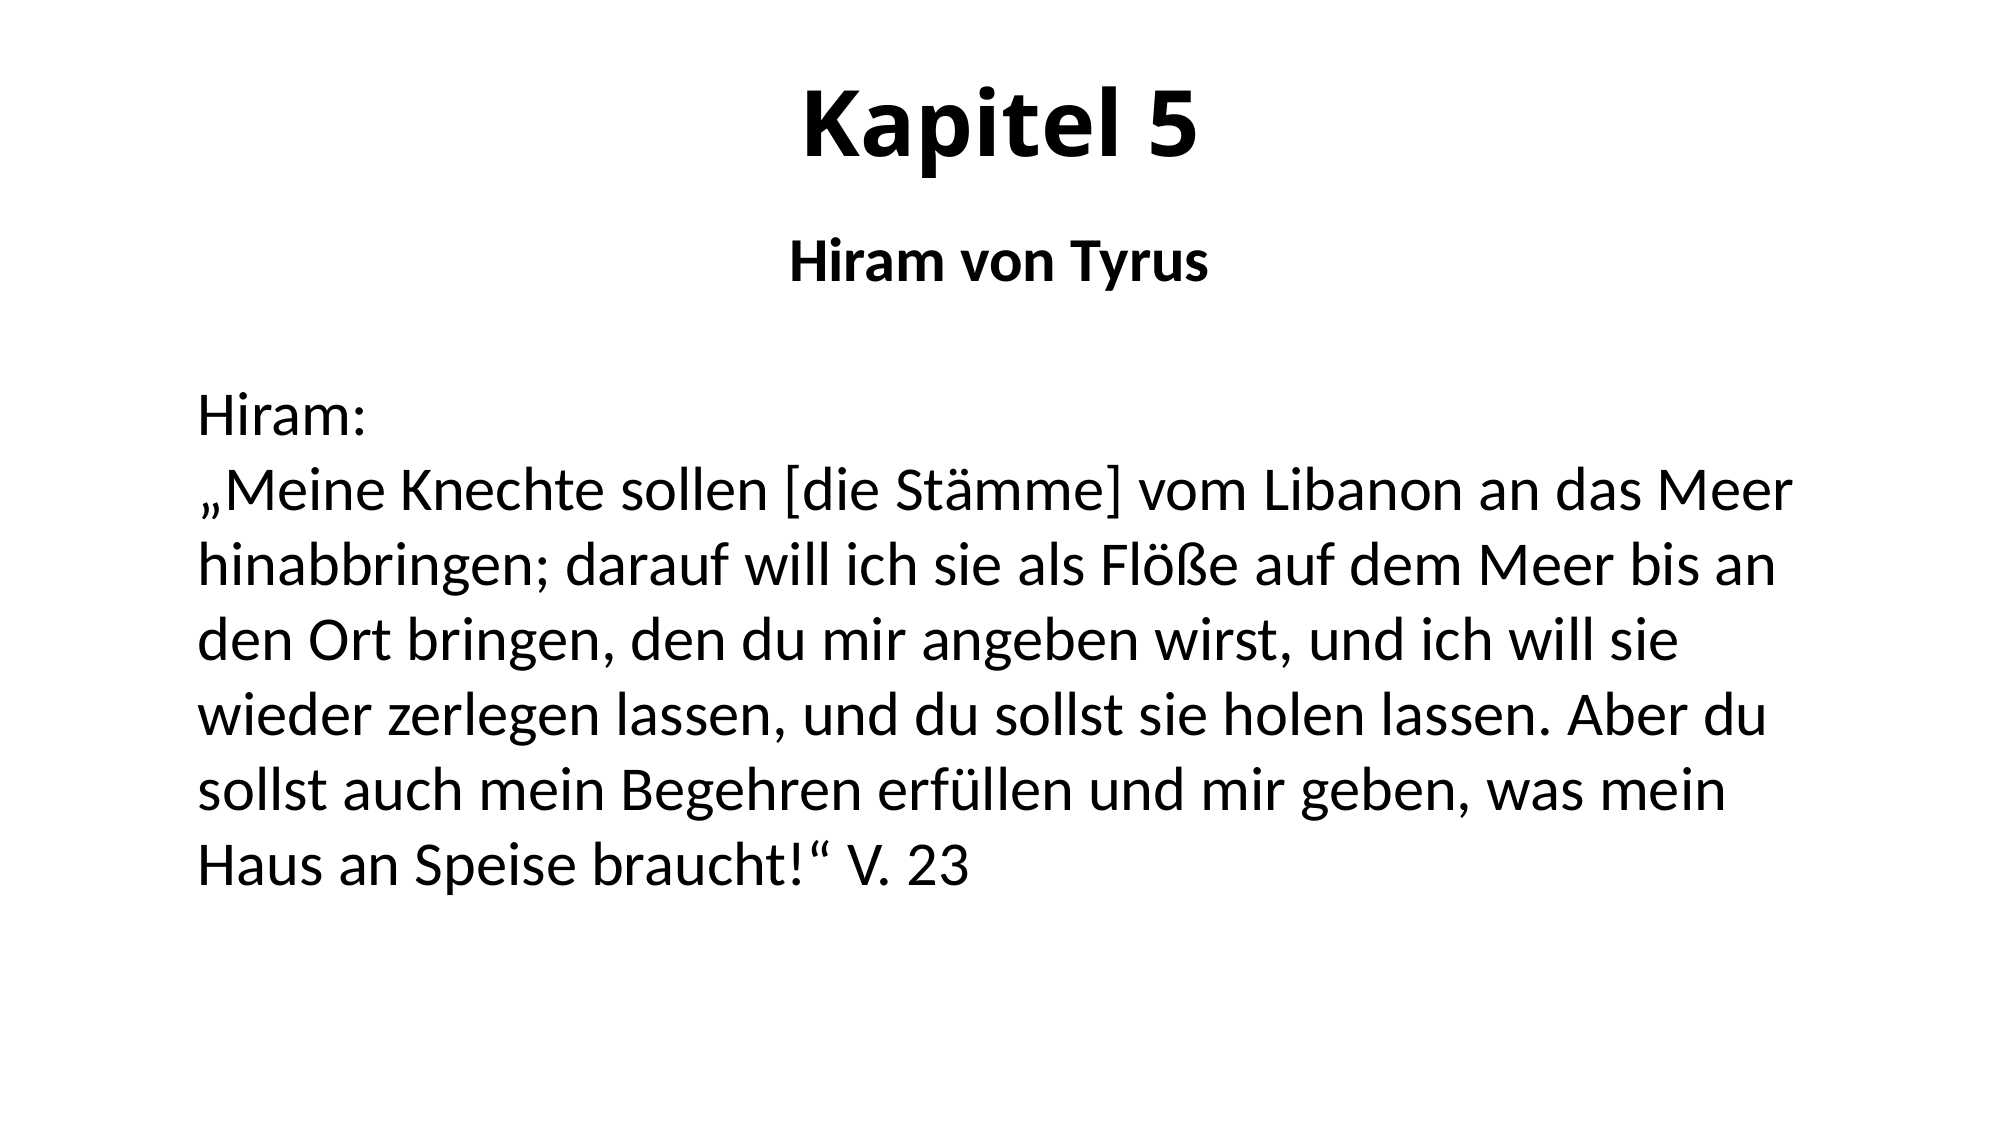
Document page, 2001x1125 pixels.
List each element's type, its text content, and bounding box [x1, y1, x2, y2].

text_box Hiram: „Meine Knechte sollen [die Stämme] vom Libanon an das Meer hinabbringen; darauf will ich sie als Flöße auf dem Meer bis an den Ort bringen, den du mir angeben wirst, und ich will sie wieder zerlegen lassen, und du sollst sie holen lassen. Aber du sollst auch mein Begehren erfüllen und mir geben, was mein Haus an Speise braucht!“ V. 23 [183, 365, 1817, 905]
text_box Hiram von Tyrus [774, 211, 1226, 301]
title Kapitel 5 [137, 59, 1863, 194]
